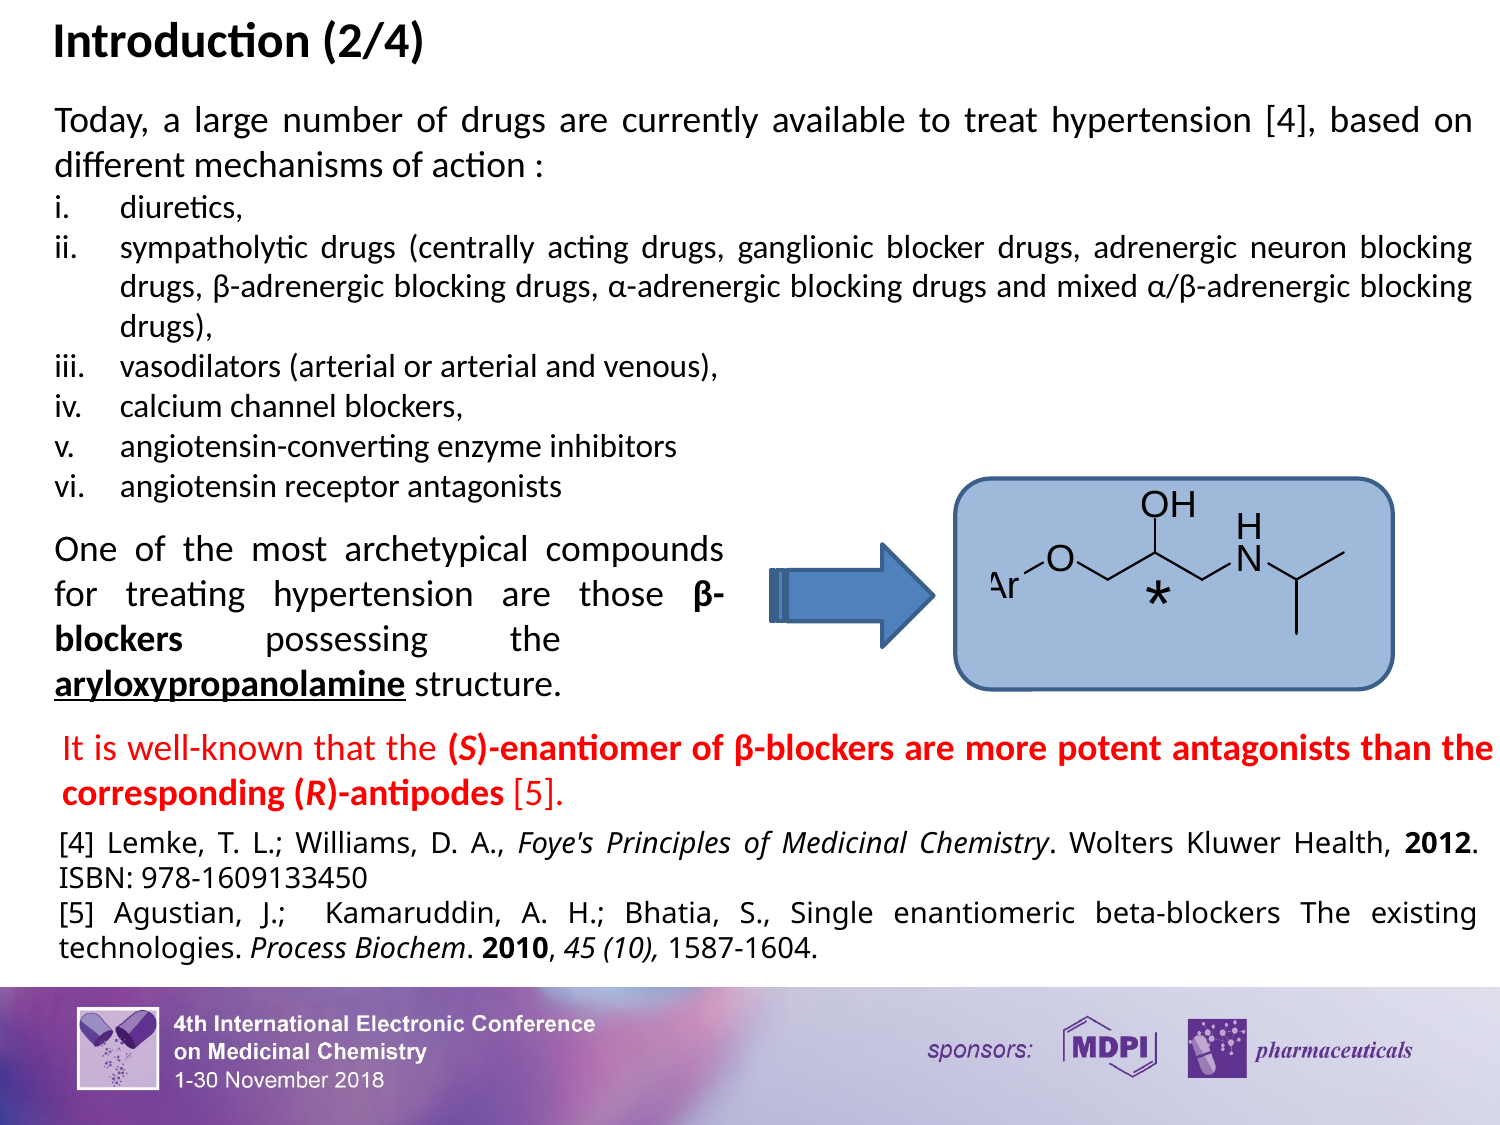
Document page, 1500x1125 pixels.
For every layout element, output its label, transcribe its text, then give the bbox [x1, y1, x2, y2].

text_box [953, 512, 1395, 692]
picture [0, 987, 1500, 1125]
text_box Introduction (2/4) [37, 0, 1325, 75]
text_box It is well-known that the (S)-enantiomer of β-blockers are more potent antagonists than the corresponding (R)-antipodes [5]. [47, 715, 1500, 821]
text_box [991, 486, 1372, 659]
text_box One of the most archetypical compounds for treating hypertension are those β-blockers possessing the aryloxypropanolamine structure. [39, 516, 740, 712]
text_box [769, 542, 936, 650]
text_box [4] Lemke, T. L.; Williams, D. A., Foye's Principles of Medicinal Chemistry. Wolters Kluwer Health, 2012. ISBN: 978-1609133450 [5] Agustian, J.; Kamaruddin, A. H.; Bhatia, S., Single enantiomeric beta-blockers The existing technologies. Process Biochem. 2010, 45 (10), 1587-1604. [43, 817, 1494, 972]
text_box Today, a large number of drugs are currently available to treat hypertension [4], based on different mechanisms of action : diuretics, sympatholytic drugs (centrally acting drugs, ganglionic blocker drugs, adrenergic neuron blocking drugs, β-adrenergic blocking drugs, α-adrenergic blocking drugs and mixed α/β-adrenergic blocking drugs), vasodilators (arterial or arterial and venous), calcium channel blockers, angiotensin-converting enzyme inhibitors angiotensin receptor antagonists [39, 87, 1490, 512]
